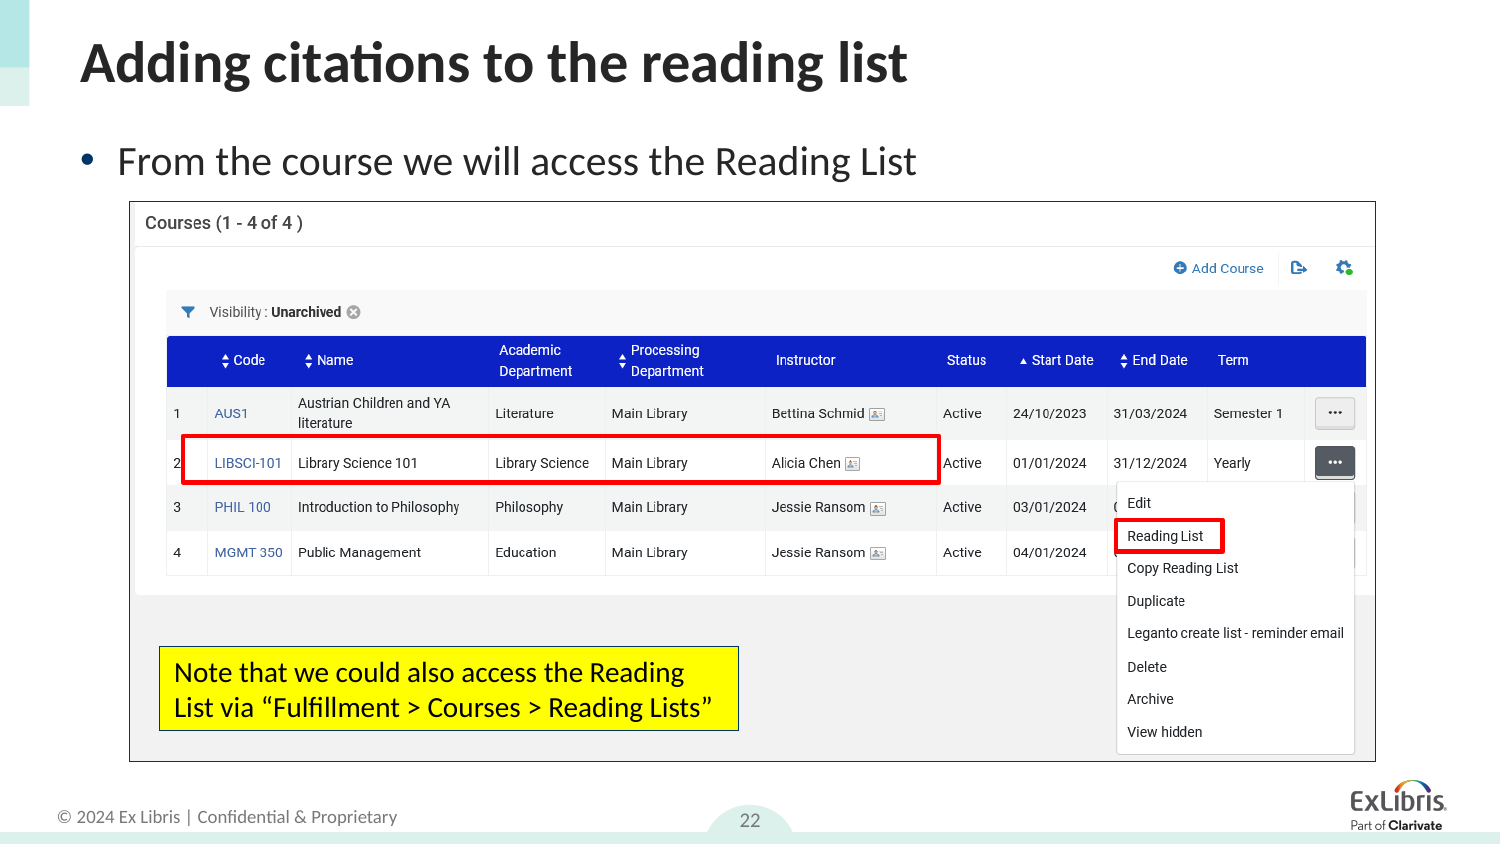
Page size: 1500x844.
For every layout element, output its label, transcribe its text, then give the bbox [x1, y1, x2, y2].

picture [1351, 780, 1447, 830]
list From the course we will access the Reading List [64, 126, 1447, 199]
title Adding citations to the reading list [64, 11, 1447, 107]
picture [129, 201, 1377, 762]
slide_number 22 [705, 789, 795, 844]
